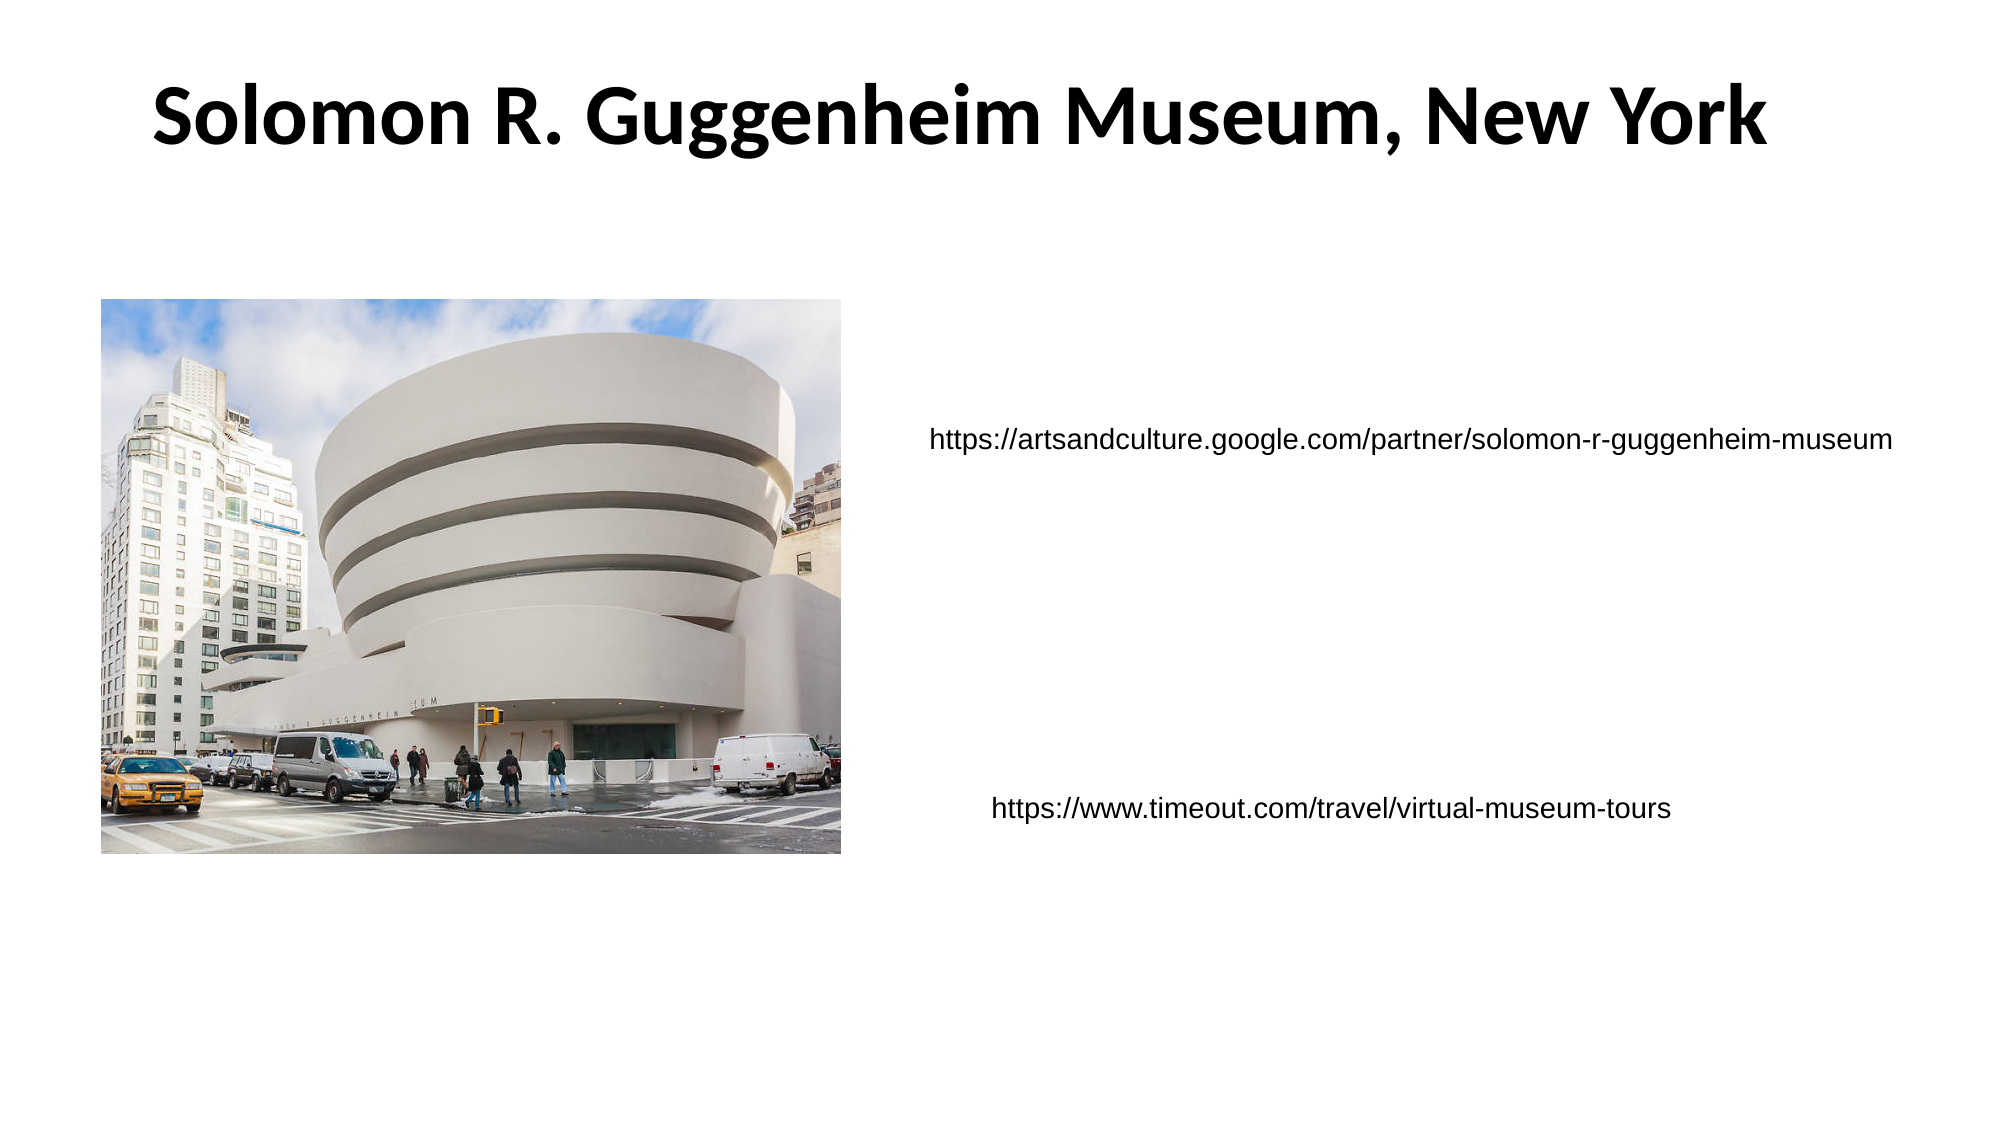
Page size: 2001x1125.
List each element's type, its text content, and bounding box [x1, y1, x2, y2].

picture [101, 299, 842, 854]
text_box https://www.timeout.com/travel/virtual-museum-tours [976, 782, 1688, 833]
text_box https://artsandculture.google.com/partner/solomon-r-guggenheim-museum [914, 412, 1935, 463]
title Solomon R. Guggenheim Museum, New York [137, 59, 1863, 278]
